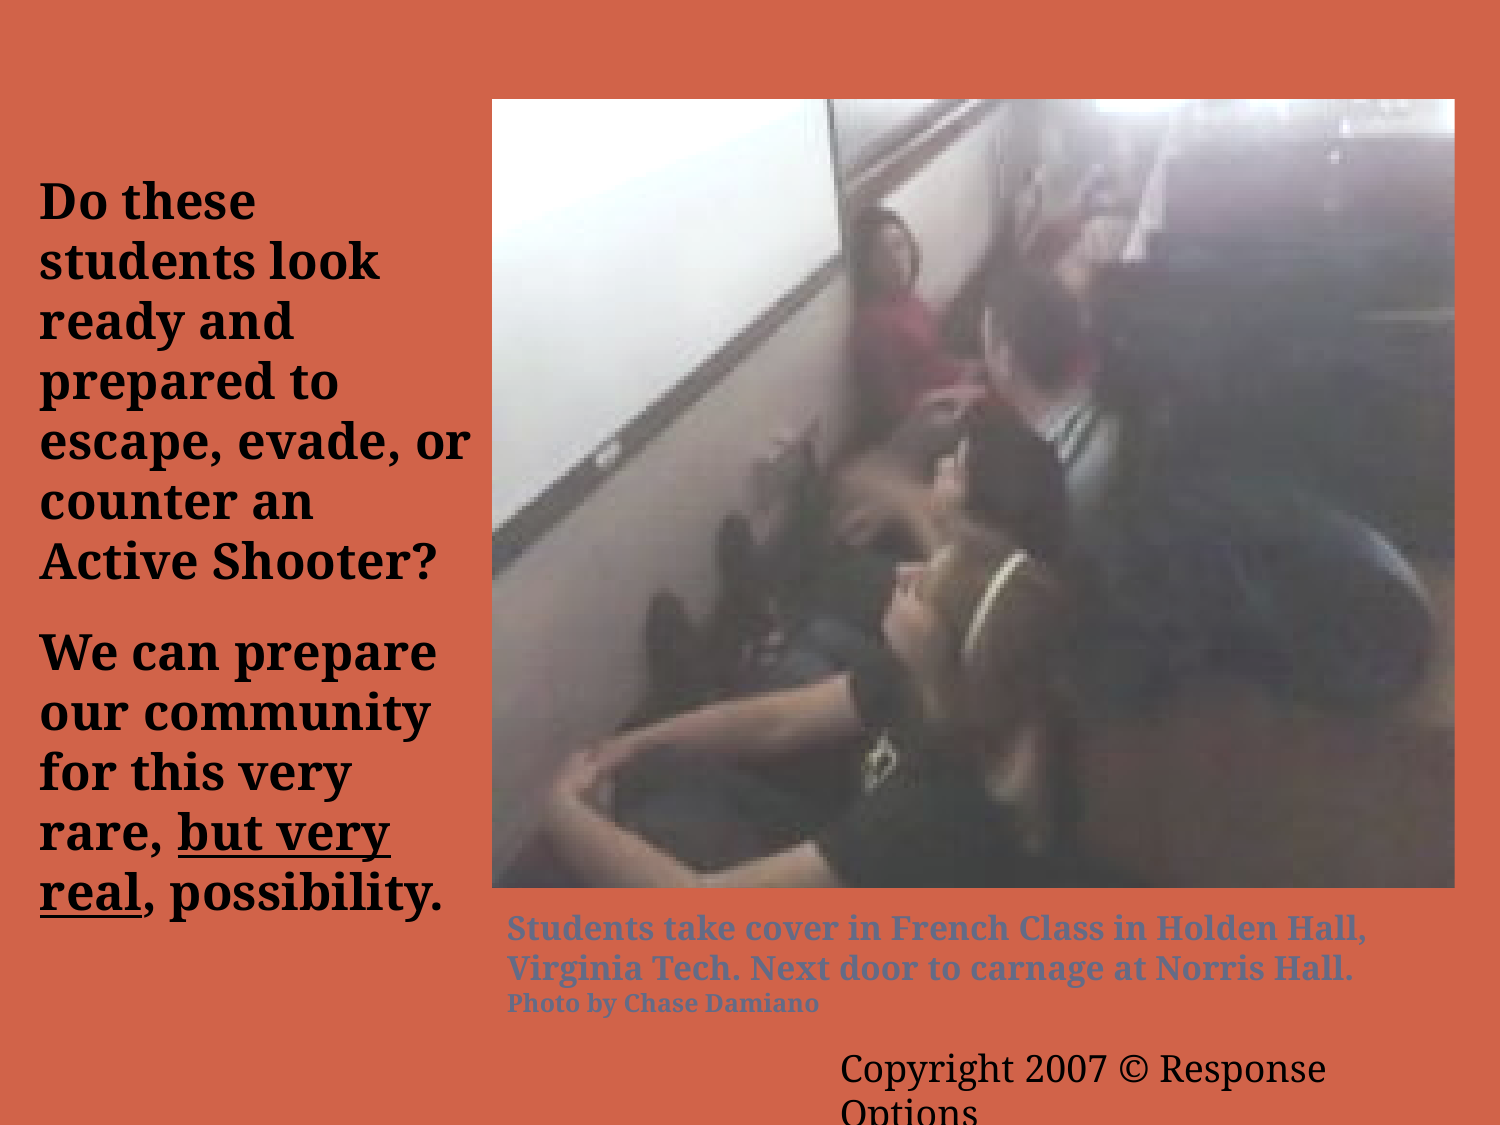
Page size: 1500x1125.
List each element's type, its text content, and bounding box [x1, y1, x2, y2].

title Students take cover in French Class in Holden Hall, Virginia Tech. Next door to carnage at Norris Hall. Photo by Chase Damiano [492, 900, 1455, 1025]
list Do these students look ready and prepared to escape, evade, or counter an Active Shooter? We can prepare our community for this very rare, but very real, possibility. [24, 162, 488, 1025]
text_box Copyright 2007 © Response Options [825, 1037, 1475, 1125]
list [491, 99, 1455, 888]
